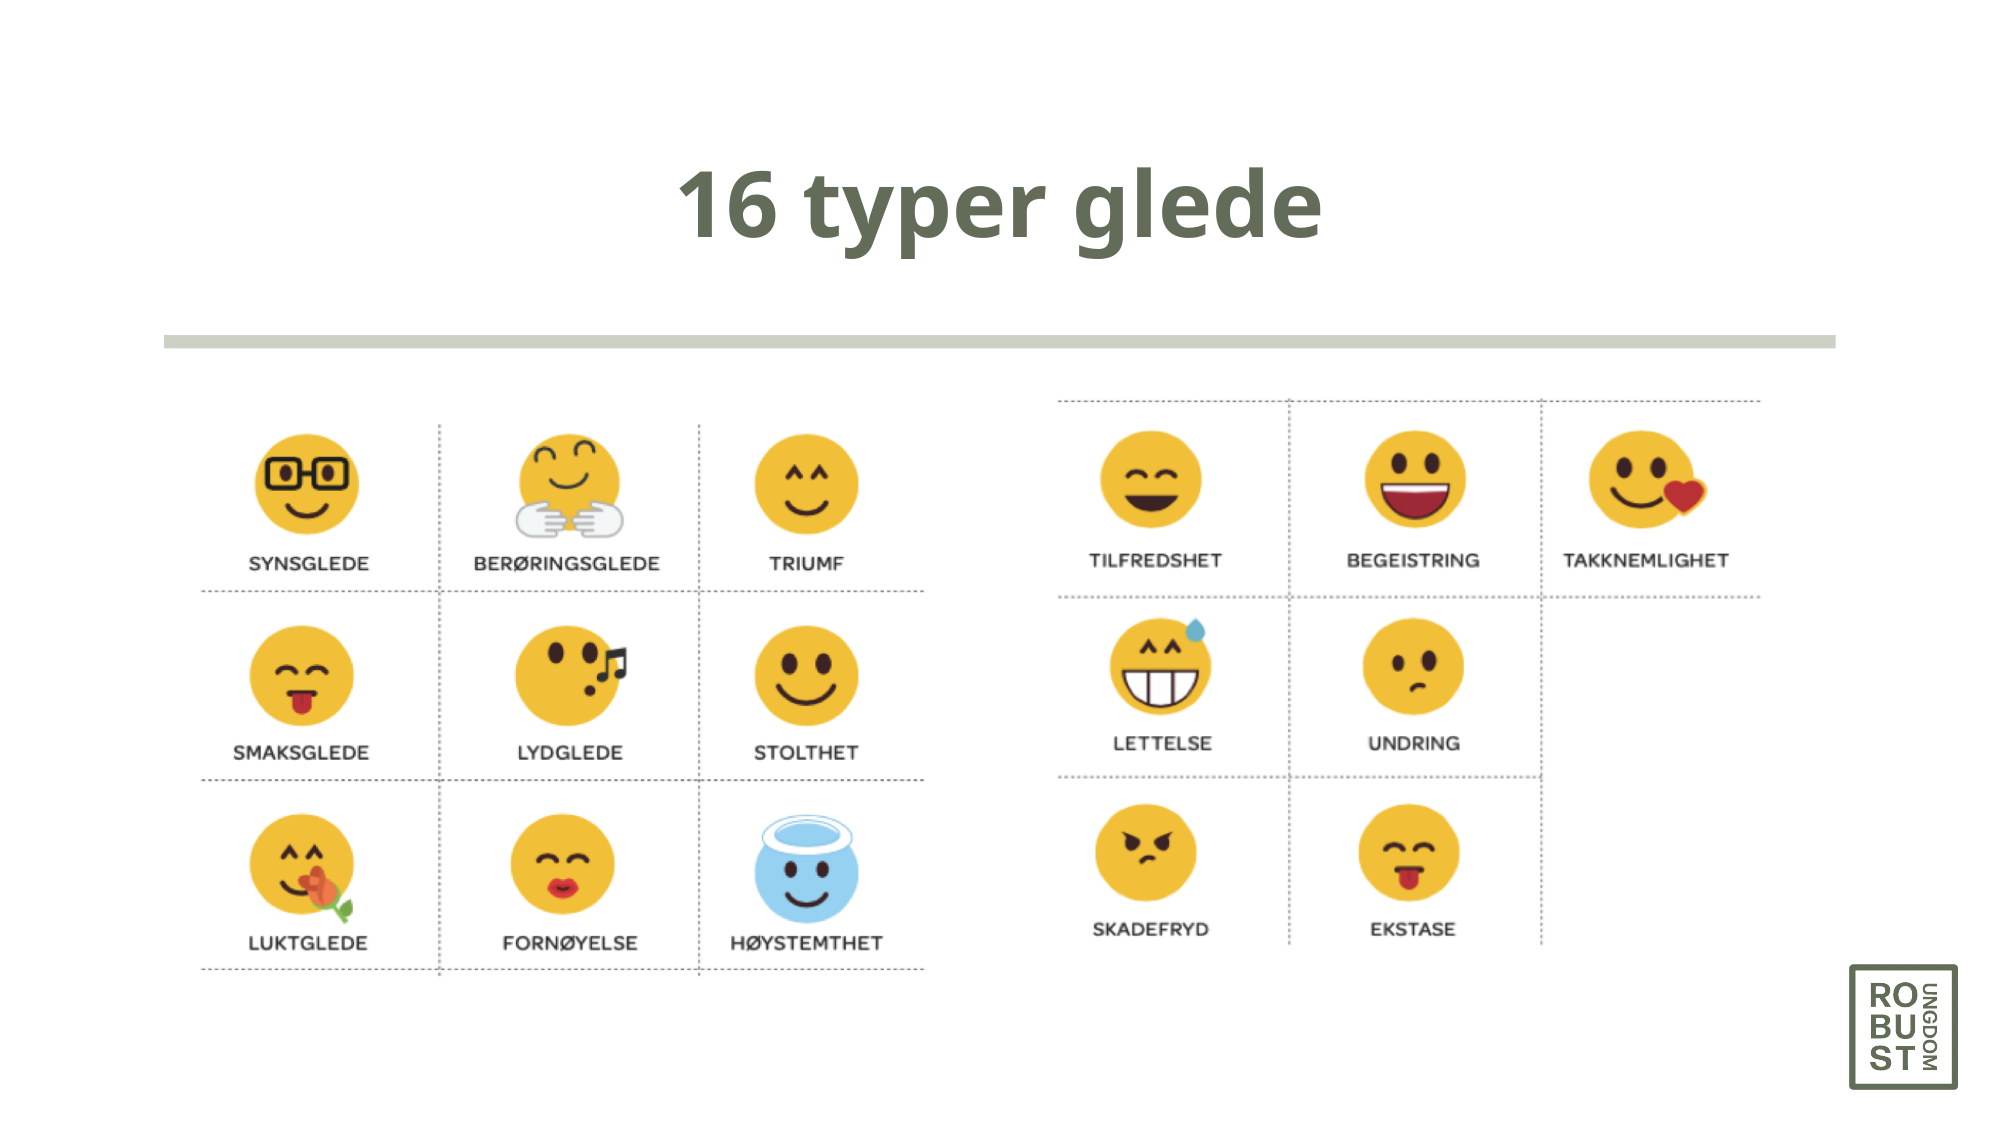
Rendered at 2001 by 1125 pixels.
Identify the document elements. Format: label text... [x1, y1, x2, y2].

title 16 typer glede [142, 99, 1858, 317]
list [938, 398, 1811, 978]
picture [189, 398, 925, 978]
text_box [163, 334, 1837, 349]
picture [1849, 964, 1958, 1090]
